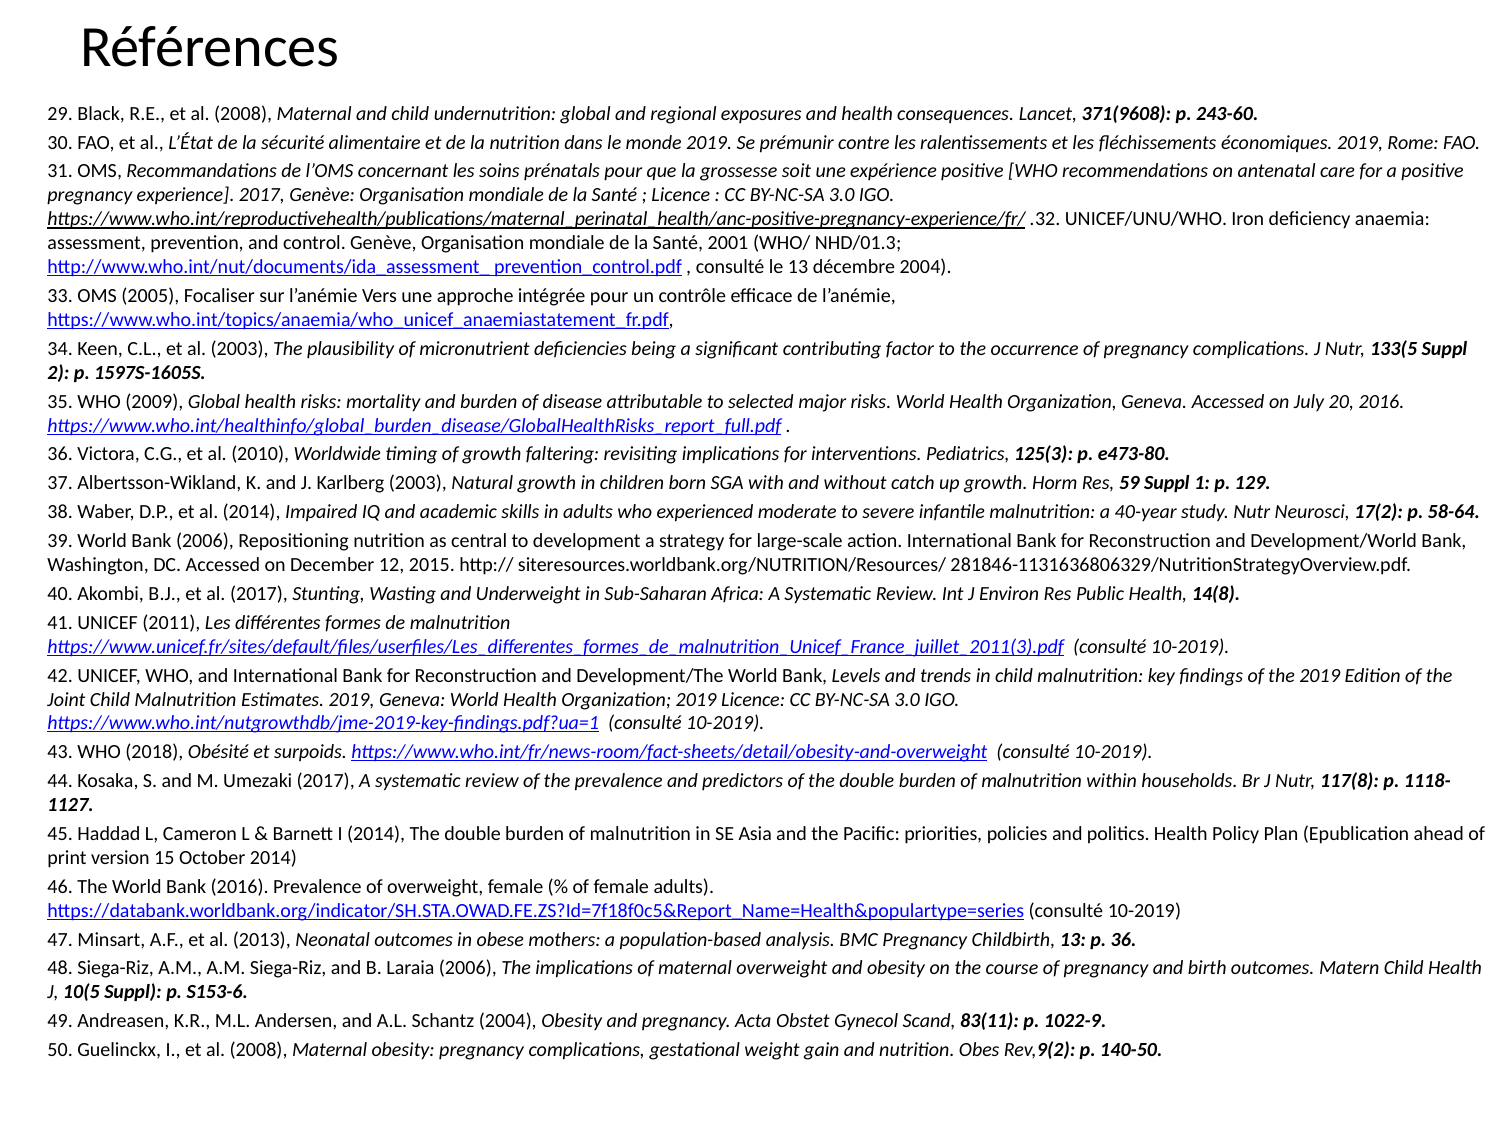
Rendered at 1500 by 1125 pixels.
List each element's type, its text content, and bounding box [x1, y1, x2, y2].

title Références [64, 20, 1415, 66]
list 29. Black, R.E., et al. (2008), Maternal and child undernutrition: global and regional exposures and health consequences. Lancet, 371(9608): p. 243-60. 30. FAO, et al., L’État de la sécurité alimentaire et de la nutrition dans le monde 2019. Se prémunir contre les ralentissements et les fléchissements économiques. 2019, Rome: FAO. 31. OMS, Recommandations de l’OMS concernant les soins prénatals pour que la grossesse soit une expérience positive [WHO recommendations on antenatal care for a positive pregnancy experience]. 2017, Genève: Organisation mondiale de la Santé ; Licence : CC BY-NC-SA 3.0 IGO. https://www.who.int/reproductivehealth/publications/maternal_perinatal_health/anc-positive-pregnancy-experience/fr/ .32. UNICEF/UNU/WHO. Iron deficiency anaemia: assessment, prevention, and control. Genève, Organisation mondiale de la Santé, 2001 (WHO/ NHD/01.3; http://www.who.int/nut/documents/ida_assessment_ prevention_control.pdf , consulté le 13 décembre 2004). 33. OMS (2005), Focaliser sur l’anémie Vers une approche intégrée pour un contrôle efficace de l’anémie, https://www.who.int/topics/anaemia/who_unicef_anaemiastatement_fr.pdf, 34. Keen, C.L., et al. (2003), The plausibility of micronutrient deficiencies being a significant contributing factor to the occurrence of pregnancy complications. J Nutr, 133(5 Suppl 2): p. 1597S-1605S. 35. WHO (2009), Global health risks: mortality and burden of disease attributable to selected major risks. World Health Organization, Geneva. Accessed on July 20, 2016. https://www.who.int/healthinfo/global_burden_disease/GlobalHealthRisks_report_full.pdf . 36. Victora, C.G., et al. (2010), Worldwide timing of growth faltering: revisiting implications for interventions. Pediatrics, 125(3): p. e473-80. 37. Albertsson-Wikland, K. and J. Karlberg (2003), Natural growth in children born SGA with and without catch up growth. Horm Res, 59 Suppl 1: p. 129. 38. Waber, D.P., et al. (2014), Impaired IQ and academic skills in adults who experienced moderate to severe infantile malnutrition: a 40-year study. Nutr Neurosci, 17(2): p. 58-64. 39. World Bank (2006), Repositioning nutrition as central to development a strategy for large-scale action. International Bank for Reconstruction and Development/World Bank, Washington, DC. Accessed on December 12, 2015. http:// siteresources.worldbank.org/NUTRITION/Resources/ 281846-1131636806329/NutritionStrategyOverview.pdf. 40. Akombi, B.J., et al. (2017), Stunting, Wasting and Underweight in Sub-Saharan Africa: A Systematic Review. Int J Environ Res Public Health, 14(8). 41. UNICEF (2011), Les différentes formes de malnutrition https://www.unicef.fr/sites/default/files/userfiles/Les_differentes_formes_de_malnutrition_Unicef_France_juillet_2011(3).pdf (consulté 10-2019). 42. UNICEF, WHO, and International Bank for Reconstruction and Development/The World Bank, Levels and trends in child malnutrition: key findings of the 2019 Edition of the Joint Child Malnutrition Estimates. 2019, Geneva: World Health Organization; 2019 Licence: CC BY-NC-SA 3.0 IGO. https://www.who.int/nutgrowthdb/jme-2019-key-findings.pdf?ua=1 (consulté 10-2019). 43. WHO (2018), Obésité et surpoids. https://www.who.int/fr/news-room/fact-sheets/detail/obesity-and-overweight (consulté 10-2019). 44. Kosaka, S. and M. Umezaki (2017), A systematic review of the prevalence and predictors of the double burden of malnutrition within households. Br J Nutr, 117(8): p. 1118-1127. 45. Haddad L, Cameron L & Barnett I (2014), The double burden of malnutrition in SE Asia and the Pacific: priorities, policies and politics. Health Policy Plan (Epublication ahead of print version 15 October 2014) 46. The World Bank (2016). Prevalence of overweight, female (% of female adults). https://databank.worldbank.org/indicator/SH.STA.OWAD.FE.ZS?Id=7f18f0c5&Report_Name=Health&populartype=series (consulté 10-2019) 47. Minsart, A.F., et al. (2013), Neonatal outcomes in obese mothers: a population-based analysis. BMC Pregnancy Childbirth, 13: p. 36. 48. Siega-Riz, A.M., A.M. Siega-Riz, and B. Laraia (2006), The implications of maternal overweight and obesity on the course of pregnancy and birth outcomes. Matern Child Health J, 10(5 Suppl): p. S153-6. 49. Andreasen, K.R., M.L. Andersen, and A.L. Schantz (2004), Obesity and pregnancy. Acta Obstet Gynecol Scand, 83(11): p. 1022-9. 50. Guelinckx, I., et al. (2008), Maternal obesity: pregnancy complications, gestational weight gain and nutrition. Obes Rev,9(2): p. 140-50. [32, 92, 1500, 1125]
